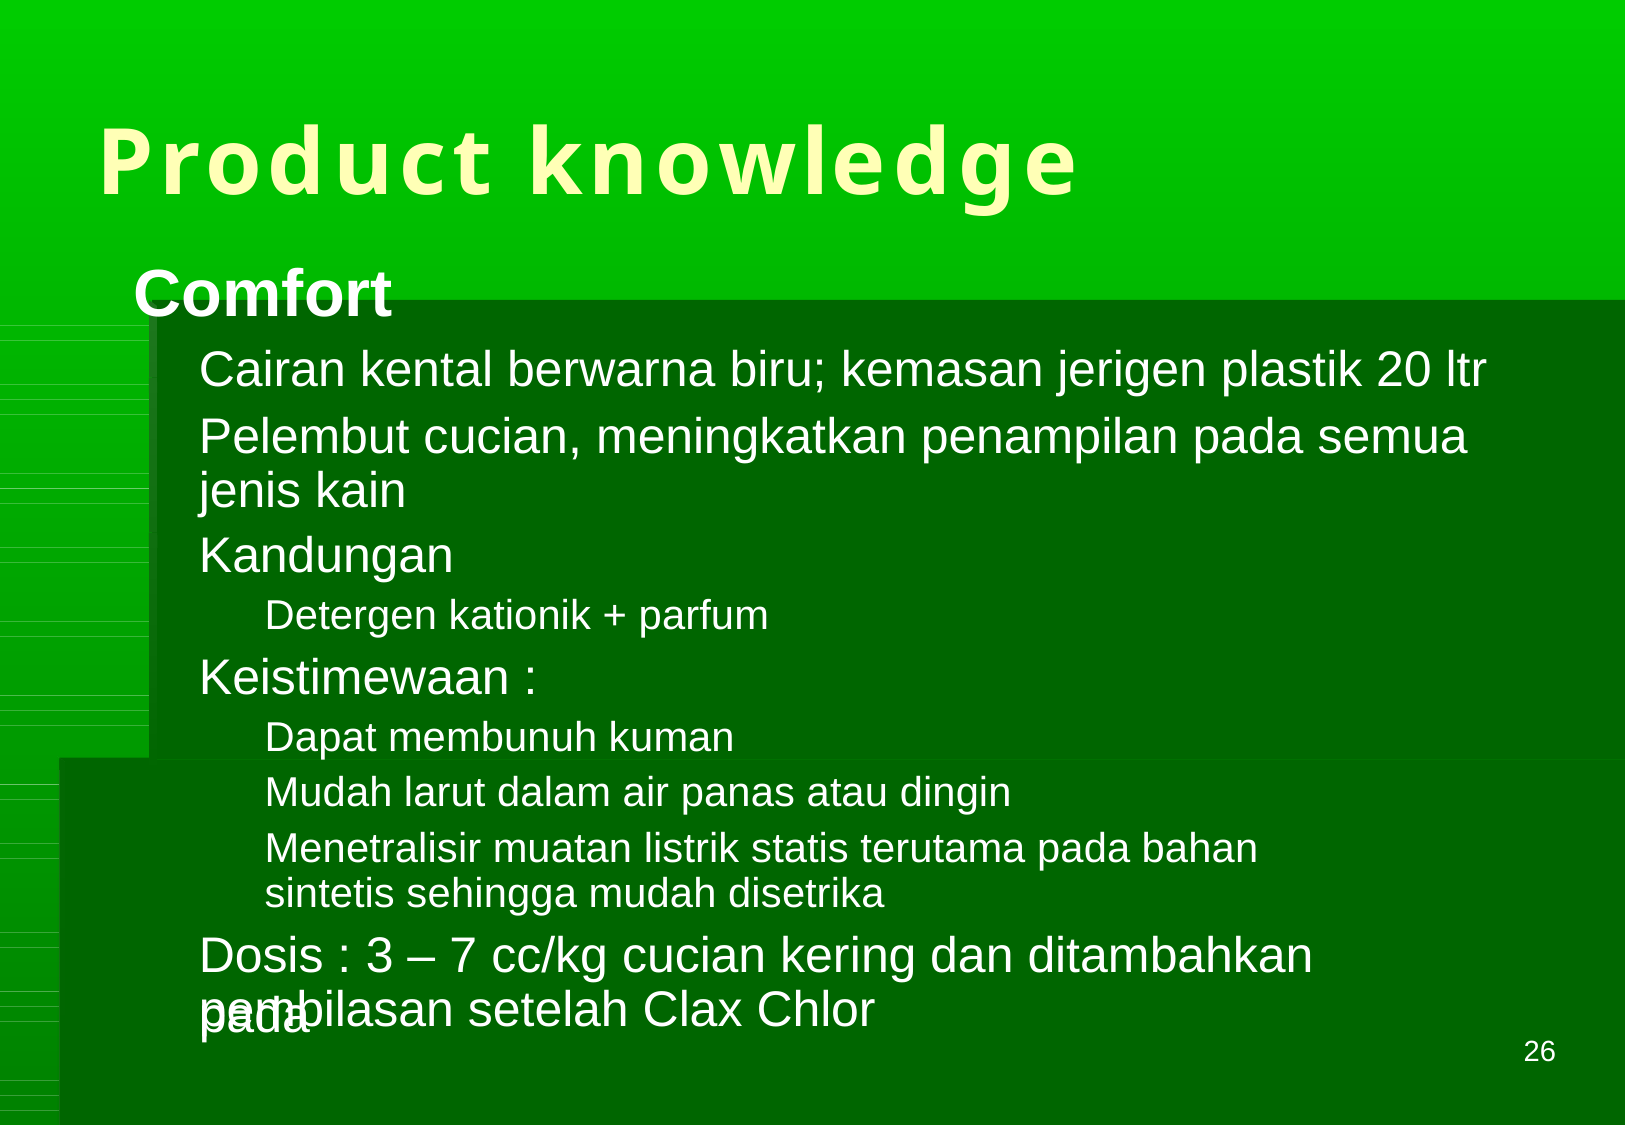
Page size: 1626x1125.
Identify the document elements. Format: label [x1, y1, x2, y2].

slide_number [1519, 1032, 1561, 1125]
text_box [0, 249, 1625, 1125]
title [93, 102, 1532, 291]
